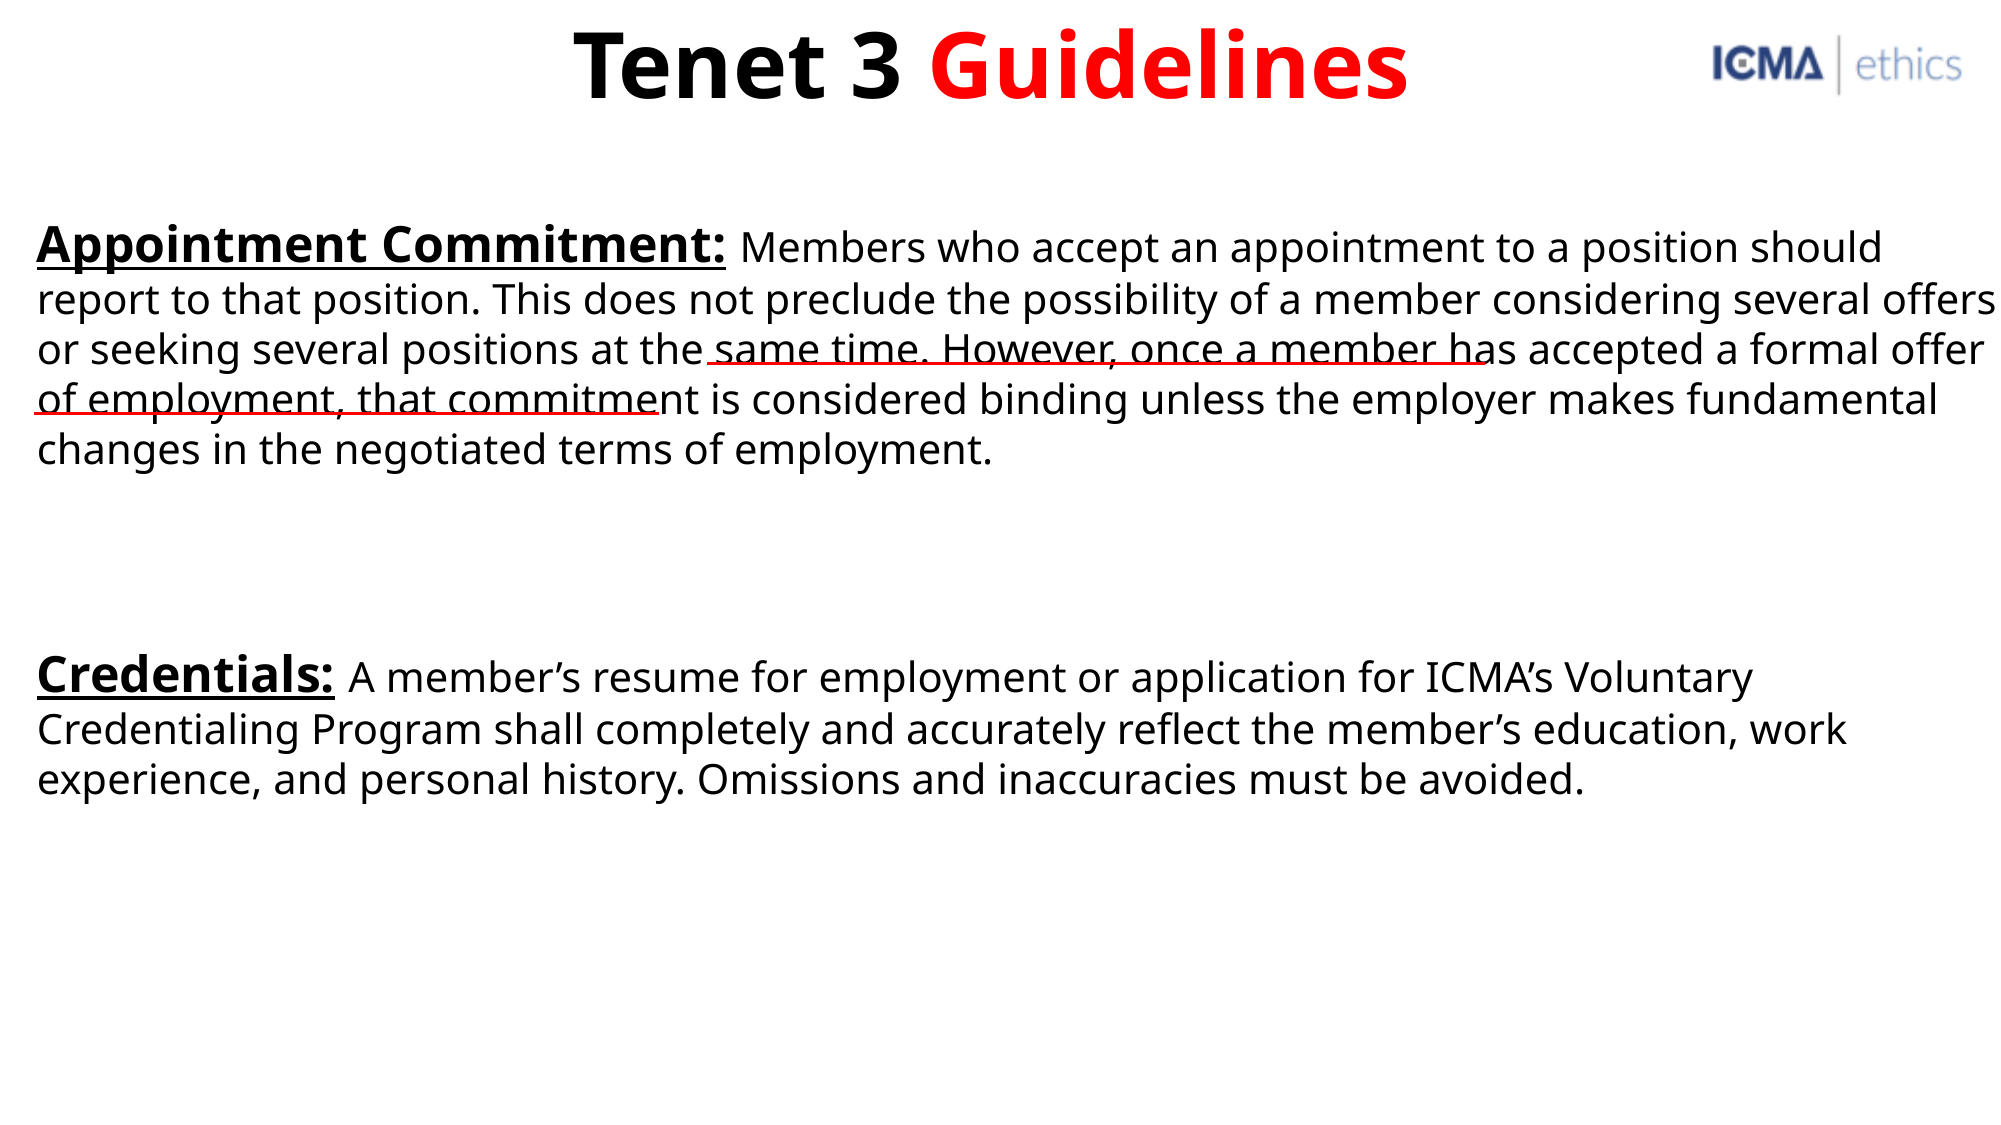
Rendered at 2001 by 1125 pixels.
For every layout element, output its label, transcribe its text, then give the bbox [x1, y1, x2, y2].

text_box Tenet 3 Guidelines [557, 0, 1558, 125]
picture [1698, 32, 1983, 100]
text_box Appointment Commitment: Members who accept an appointment to a position should report to that position. This does not preclude the possibility of a member considering several offers or seeking several positions at the same time. However, once a member has accepted a formal offer of employment, that commitment is considered binding unless the employer makes fundamental changes in the negotiated terms of employment. [22, 205, 2000, 481]
text_box Credentials: A member’s resume for employment or application for ICMA’s Voluntary Credentialing Program shall completely and accurately reflect the member’s education, work experience, and personal history. Omissions and inaccuracies must be avoided. [22, 635, 1987, 811]
